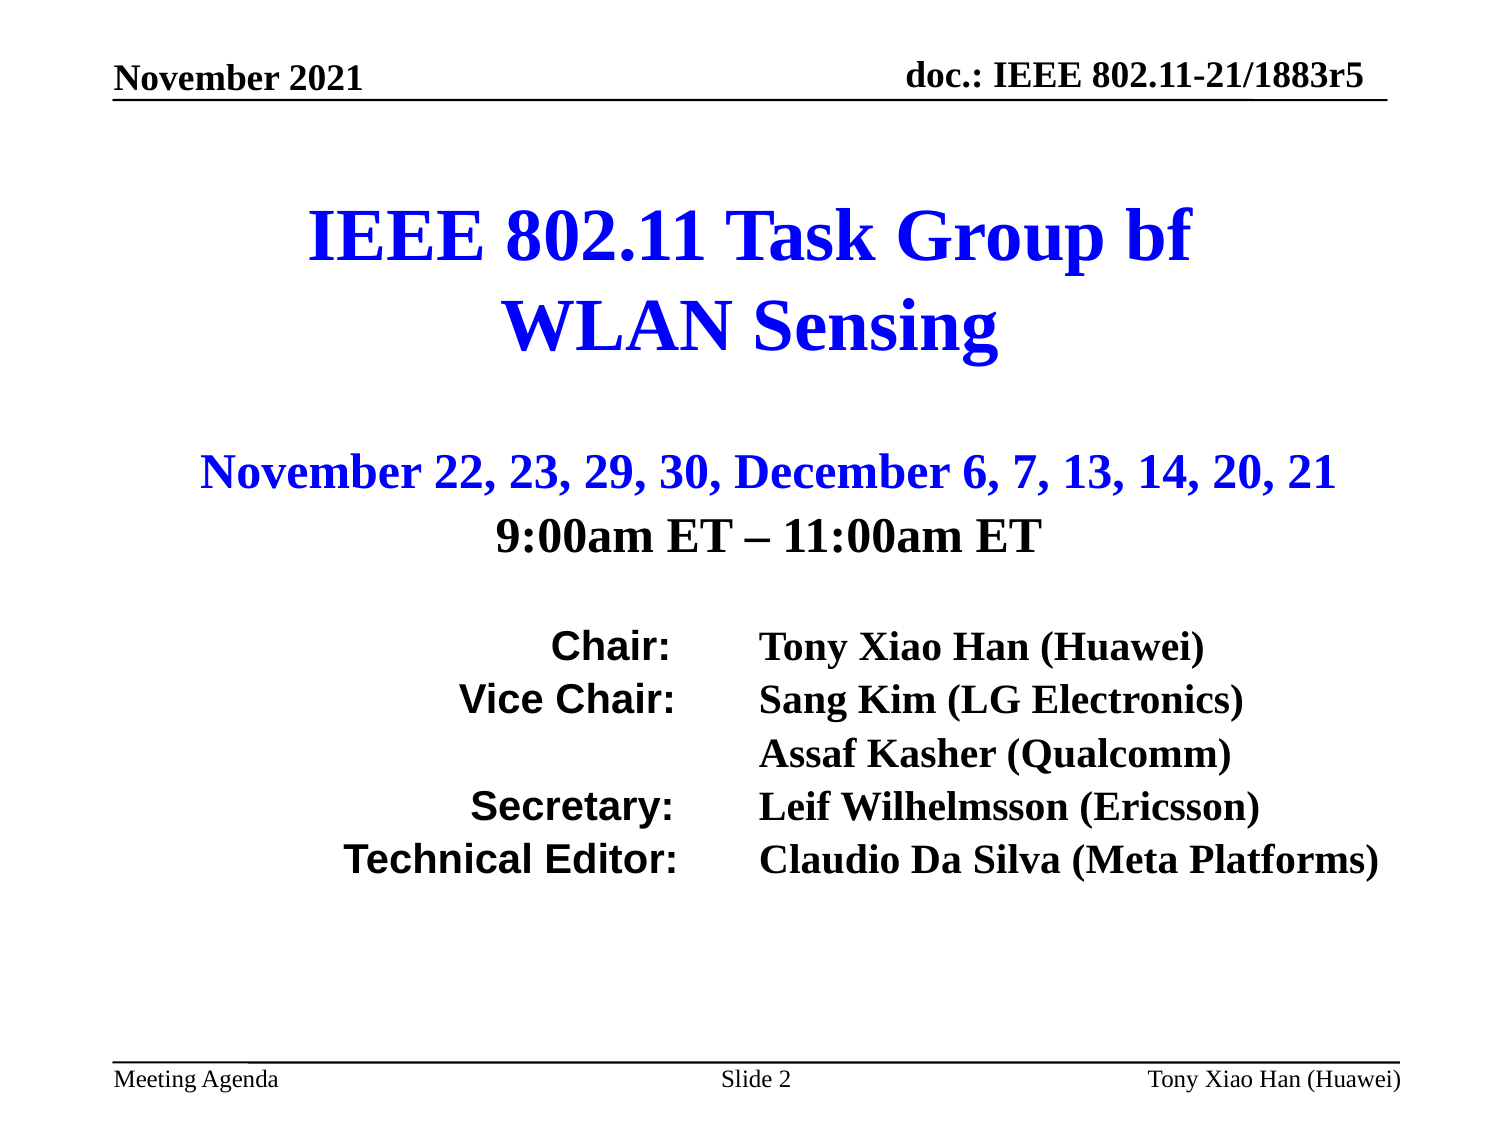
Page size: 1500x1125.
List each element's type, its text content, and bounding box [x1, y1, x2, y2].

title IEEE 802.11 Task Group bf WLAN Sensing [37, 212, 1463, 388]
list November 22, 23, 29, 30, December 6, 7, 13, 14, 20, 21 9:00am ET – 11:00am ET Chair: Tony Xiao Han (Huawei) Vice Chair: Sang Kim (LG Electronics) Assaf Kasher (Qualcomm) Secretary: Leif Wilhelmsson (Ericsson) Technical Editor: Claudio Da Silva (Meta Platforms) [87, 437, 1450, 950]
footer Tony Xiao Han (Huawei) [999, 1061, 1402, 1093]
slide_number Slide 2 [712, 1061, 800, 1093]
